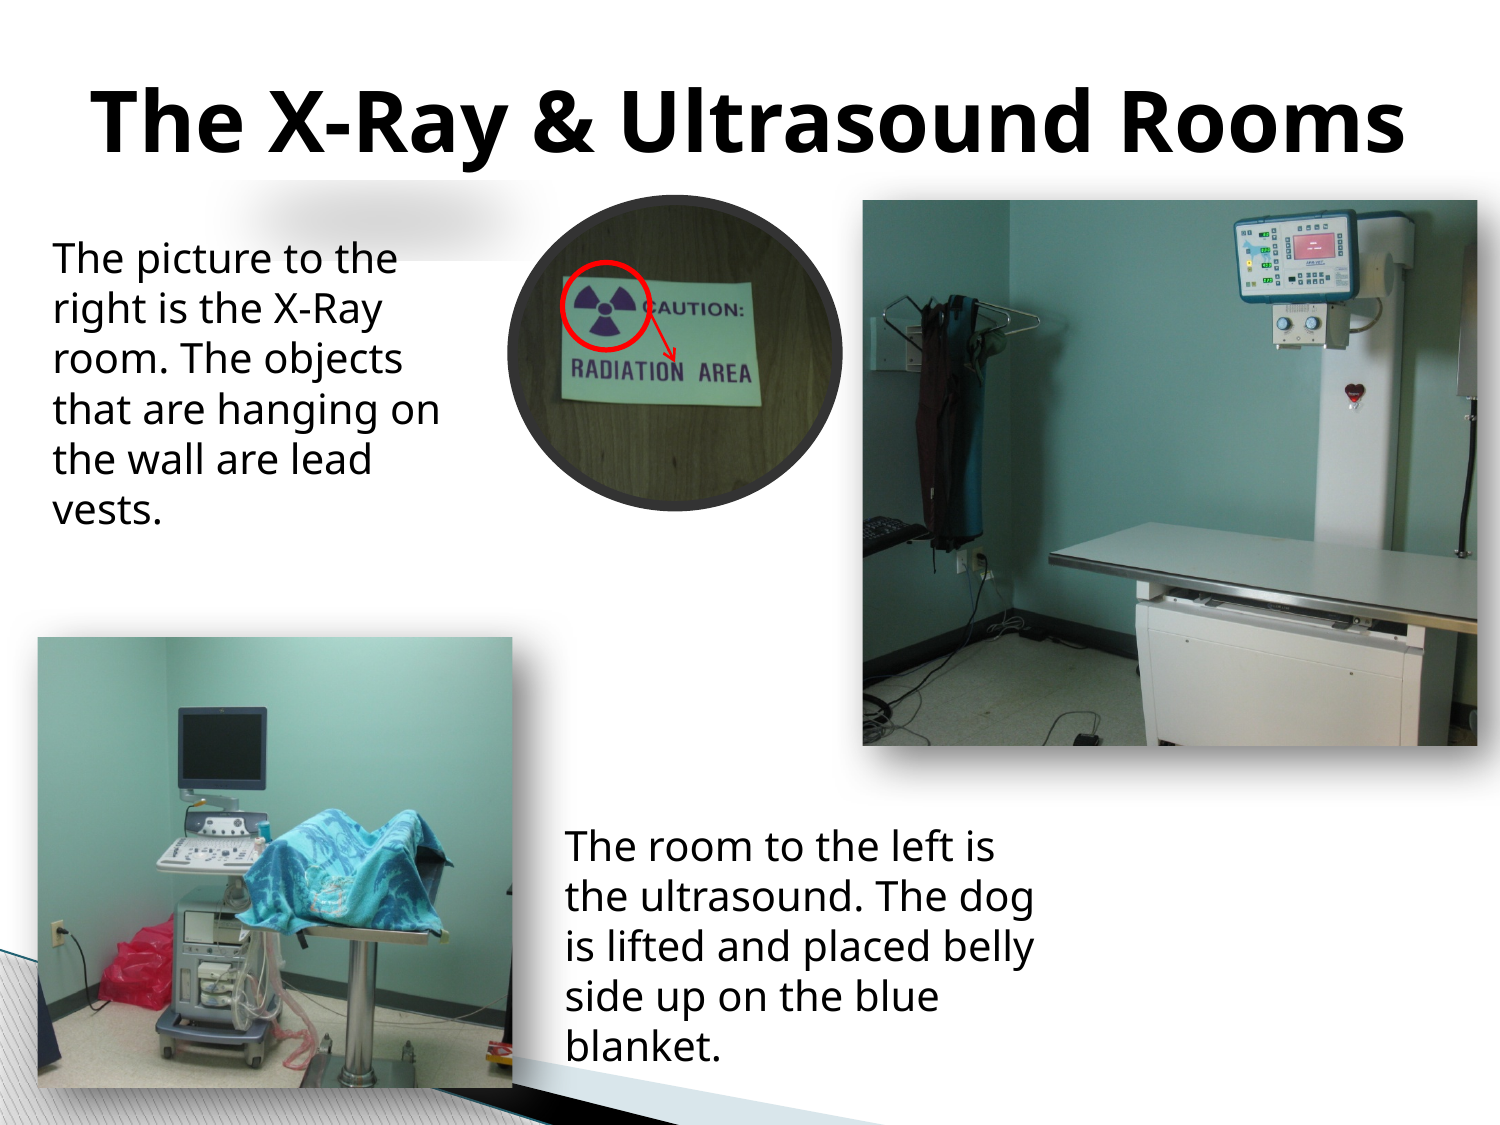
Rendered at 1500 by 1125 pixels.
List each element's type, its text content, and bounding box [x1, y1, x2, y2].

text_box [649, 312, 676, 363]
text_box The picture to the right is the X-Ray room. The objects that are hanging on the wall are lead vests. [37, 224, 475, 540]
title The X-Ray & Ultrasound Rooms [75, 24, 1425, 213]
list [862, 199, 1478, 746]
picture [37, 637, 513, 1088]
picture [512, 199, 838, 507]
text_box The room to the left is the ultrasound. The dog is lifted and placed belly side up on the blue blanket. [549, 812, 1063, 1078]
